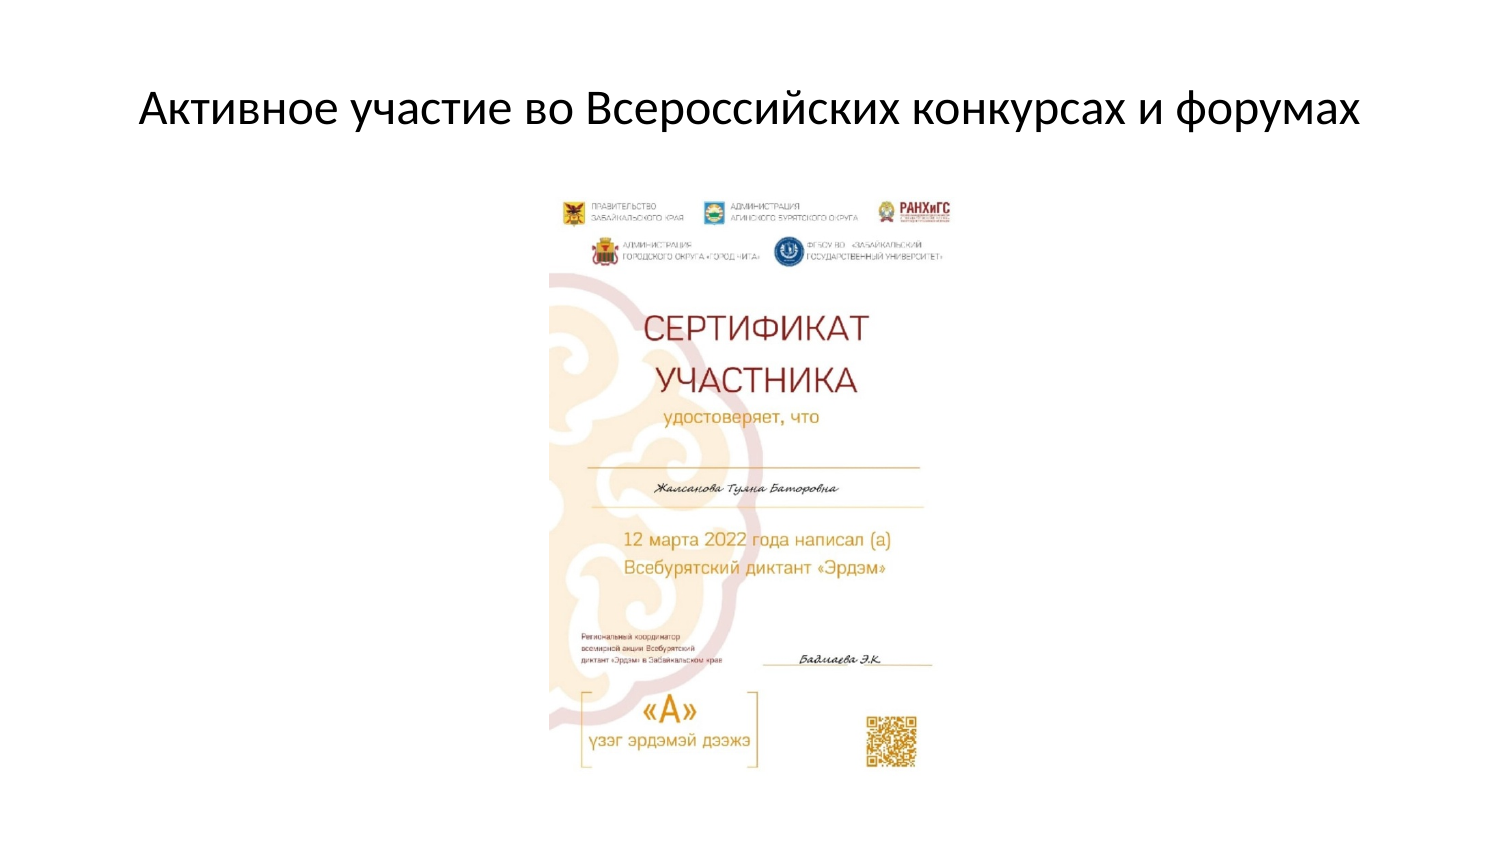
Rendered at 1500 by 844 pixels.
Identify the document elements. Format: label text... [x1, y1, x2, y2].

picture [548, 197, 963, 780]
title Активное участие во Всероссийских конкурсах и форумах [75, 33, 1425, 175]
